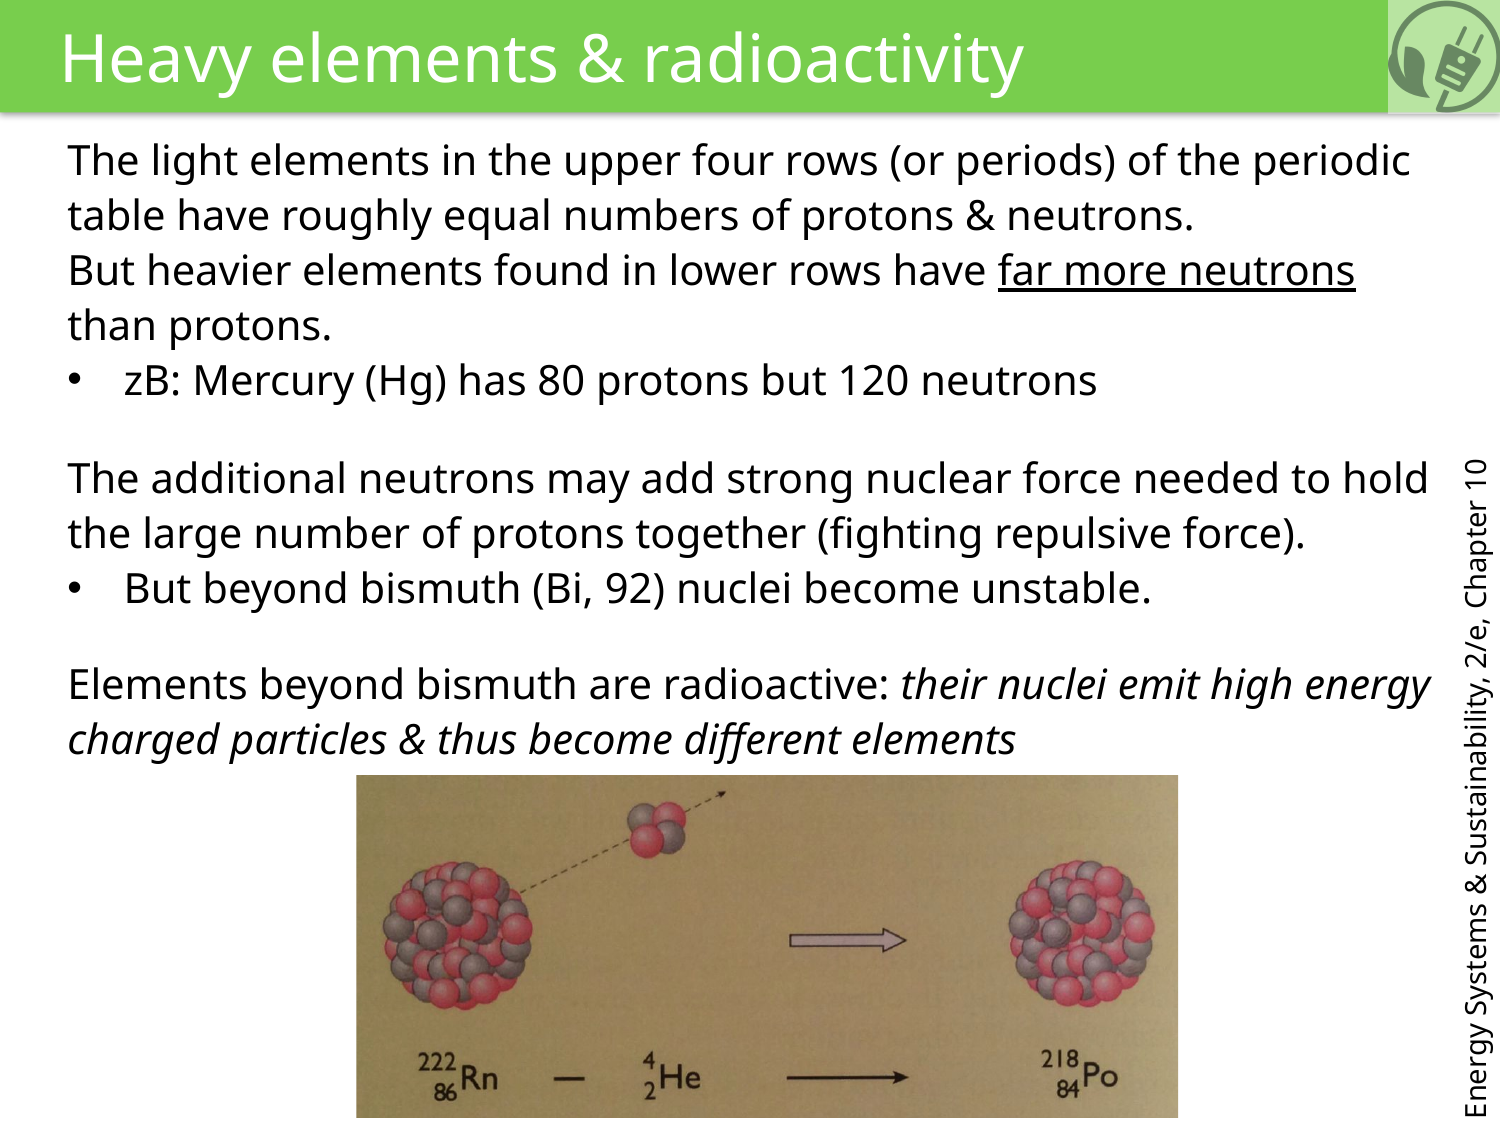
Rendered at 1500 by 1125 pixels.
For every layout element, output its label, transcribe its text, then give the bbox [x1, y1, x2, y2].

picture [1387, 0, 1500, 115]
text_box Elements beyond bismuth are radioactive: their nuclei emit high energy charged particles & thus become different elements [52, 645, 1459, 771]
text_box The additional neutrons may add strong nuclear force needed to hold the large number of protons together (fighting repulsive force). But beyond bismuth (Bi, 92) nuclei become unstable. [52, 439, 1459, 620]
text_box Heavy elements & radioactivity [44, 8, 1041, 103]
text_box [0, 0, 1385, 113]
text_box Energy Systems & Sustainability, 2/e, Chapter 10 [1449, 436, 1500, 1125]
text_box The light elements in the upper four rows (or periods) of the periodic table have roughly equal numbers of protons & neutrons. But heavier elements found in lower rows have far more neutrons than protons. zB: Mercury (Hg) has 80 protons but 120 neutrons [52, 121, 1459, 411]
picture [356, 775, 1179, 1119]
